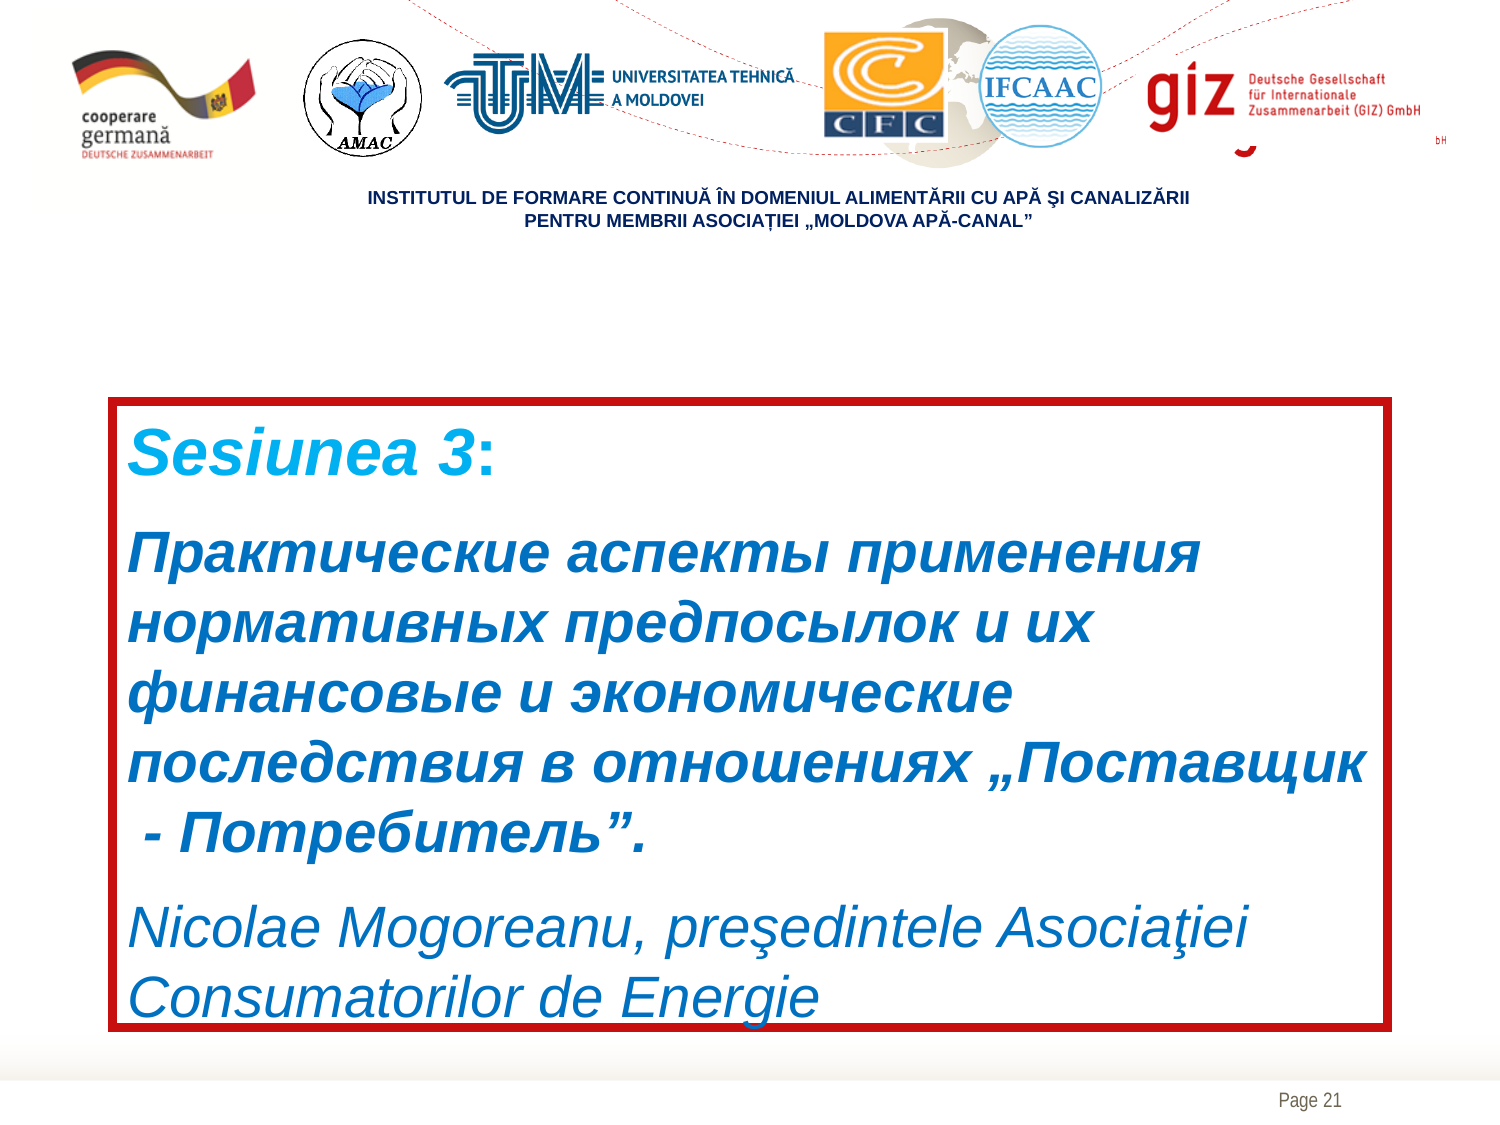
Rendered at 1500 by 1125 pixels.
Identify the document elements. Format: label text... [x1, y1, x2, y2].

list Sesiunea 3: Практические аспекты применения нормативных предпосылок и их финансовые и экономические последствия в отношениях „Поставщик - Потребитель”. Nicolae Mogoreanu, preşedintele Asociaţiei Consumatorilor de Energie [110, 399, 1390, 1030]
text_box INSTITUTUL DE FORMARE CONTINUĂ ÎN DOMENIUL ALIMENTĂRII CU APĂ ŞI CANALIZĂRII PENTRU MEMBRII ASOCIAȚIEI „MOLDOVA APĂ-CANAL” [190, 128, 1366, 239]
picture [0, 0, 1500, 213]
picture [0, 959, 1500, 1081]
